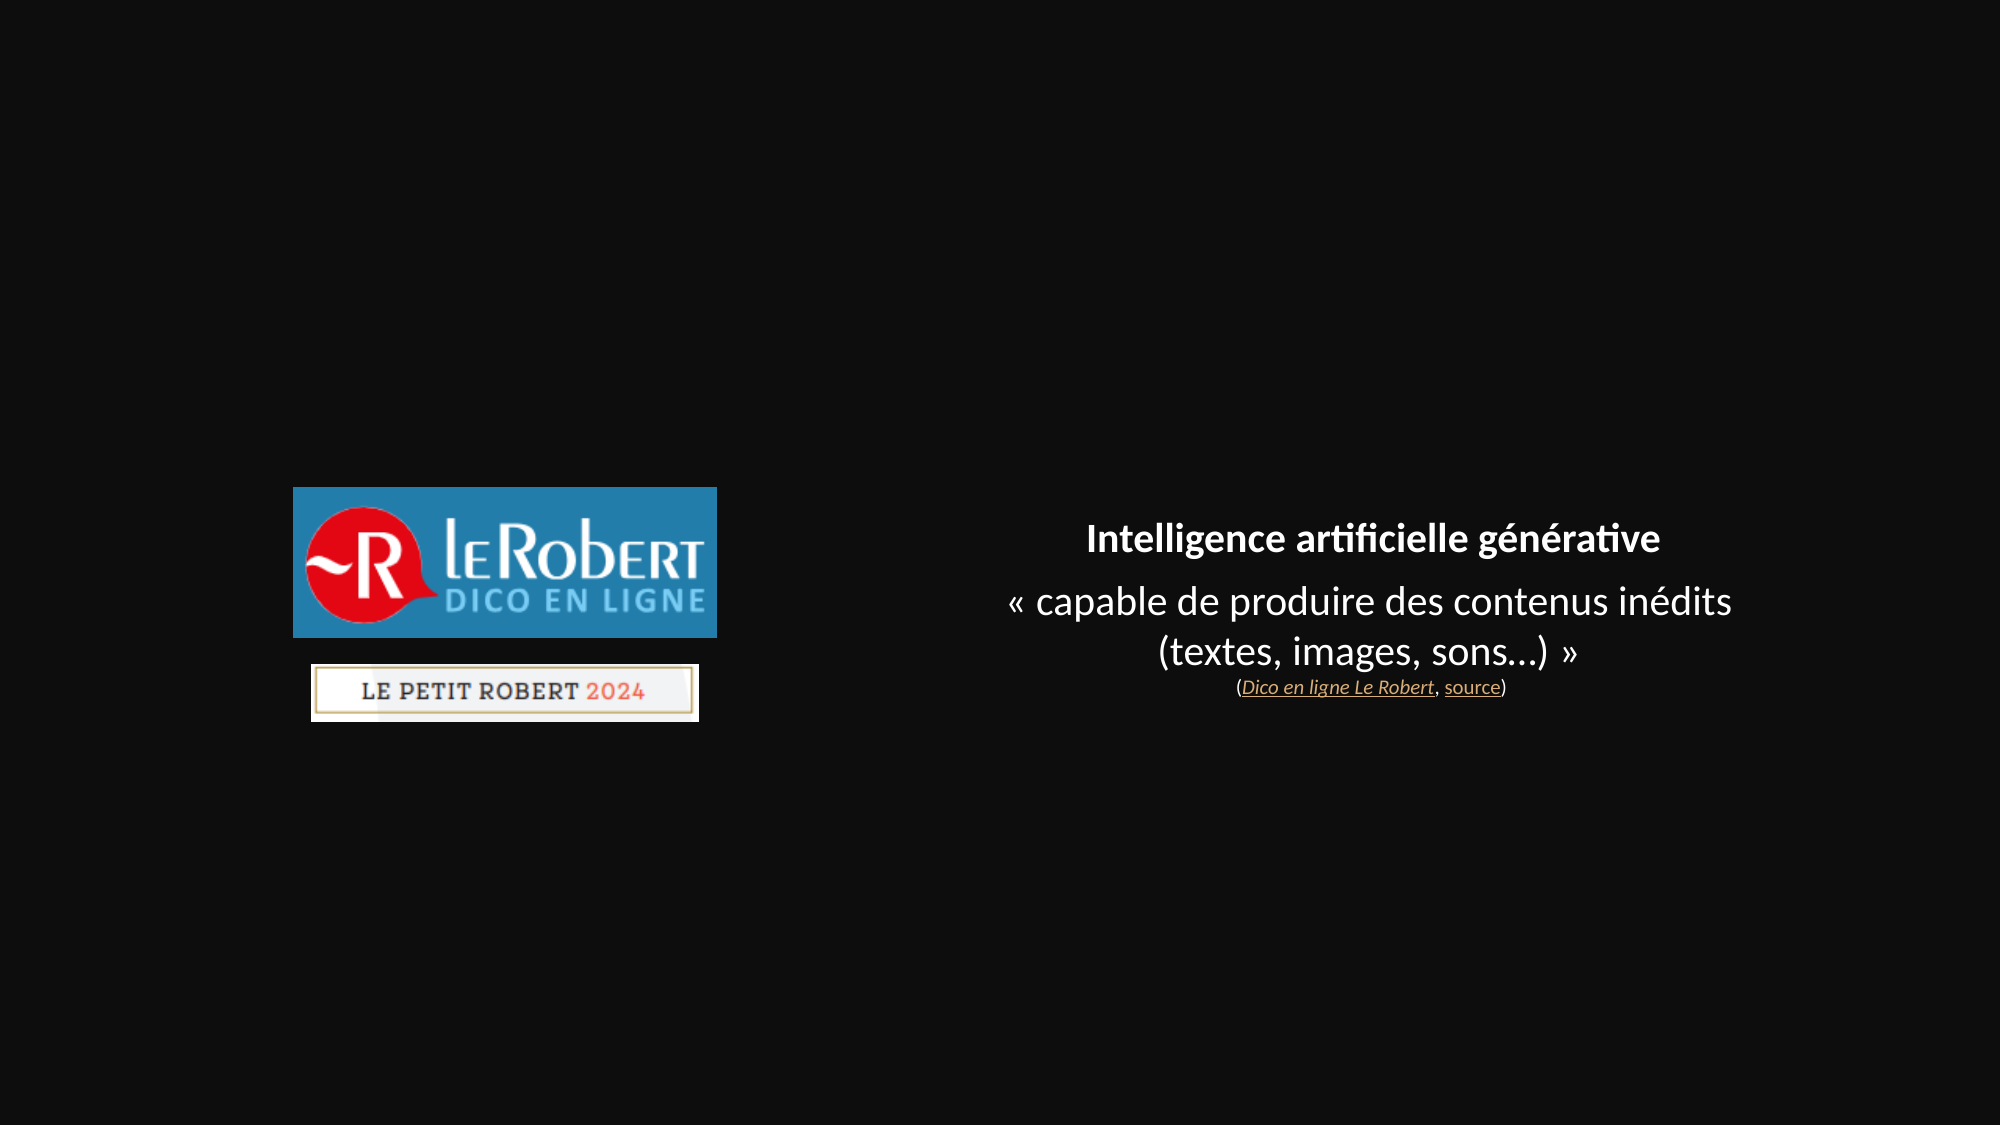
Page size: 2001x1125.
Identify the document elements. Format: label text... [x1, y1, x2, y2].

list Intelligence artificielle générative « capable de produire des contenus inédits (textes, images, sons…) » (Dico en ligne Le Robert, source) [839, 305, 1908, 905]
picture [311, 663, 699, 722]
picture [293, 487, 718, 638]
